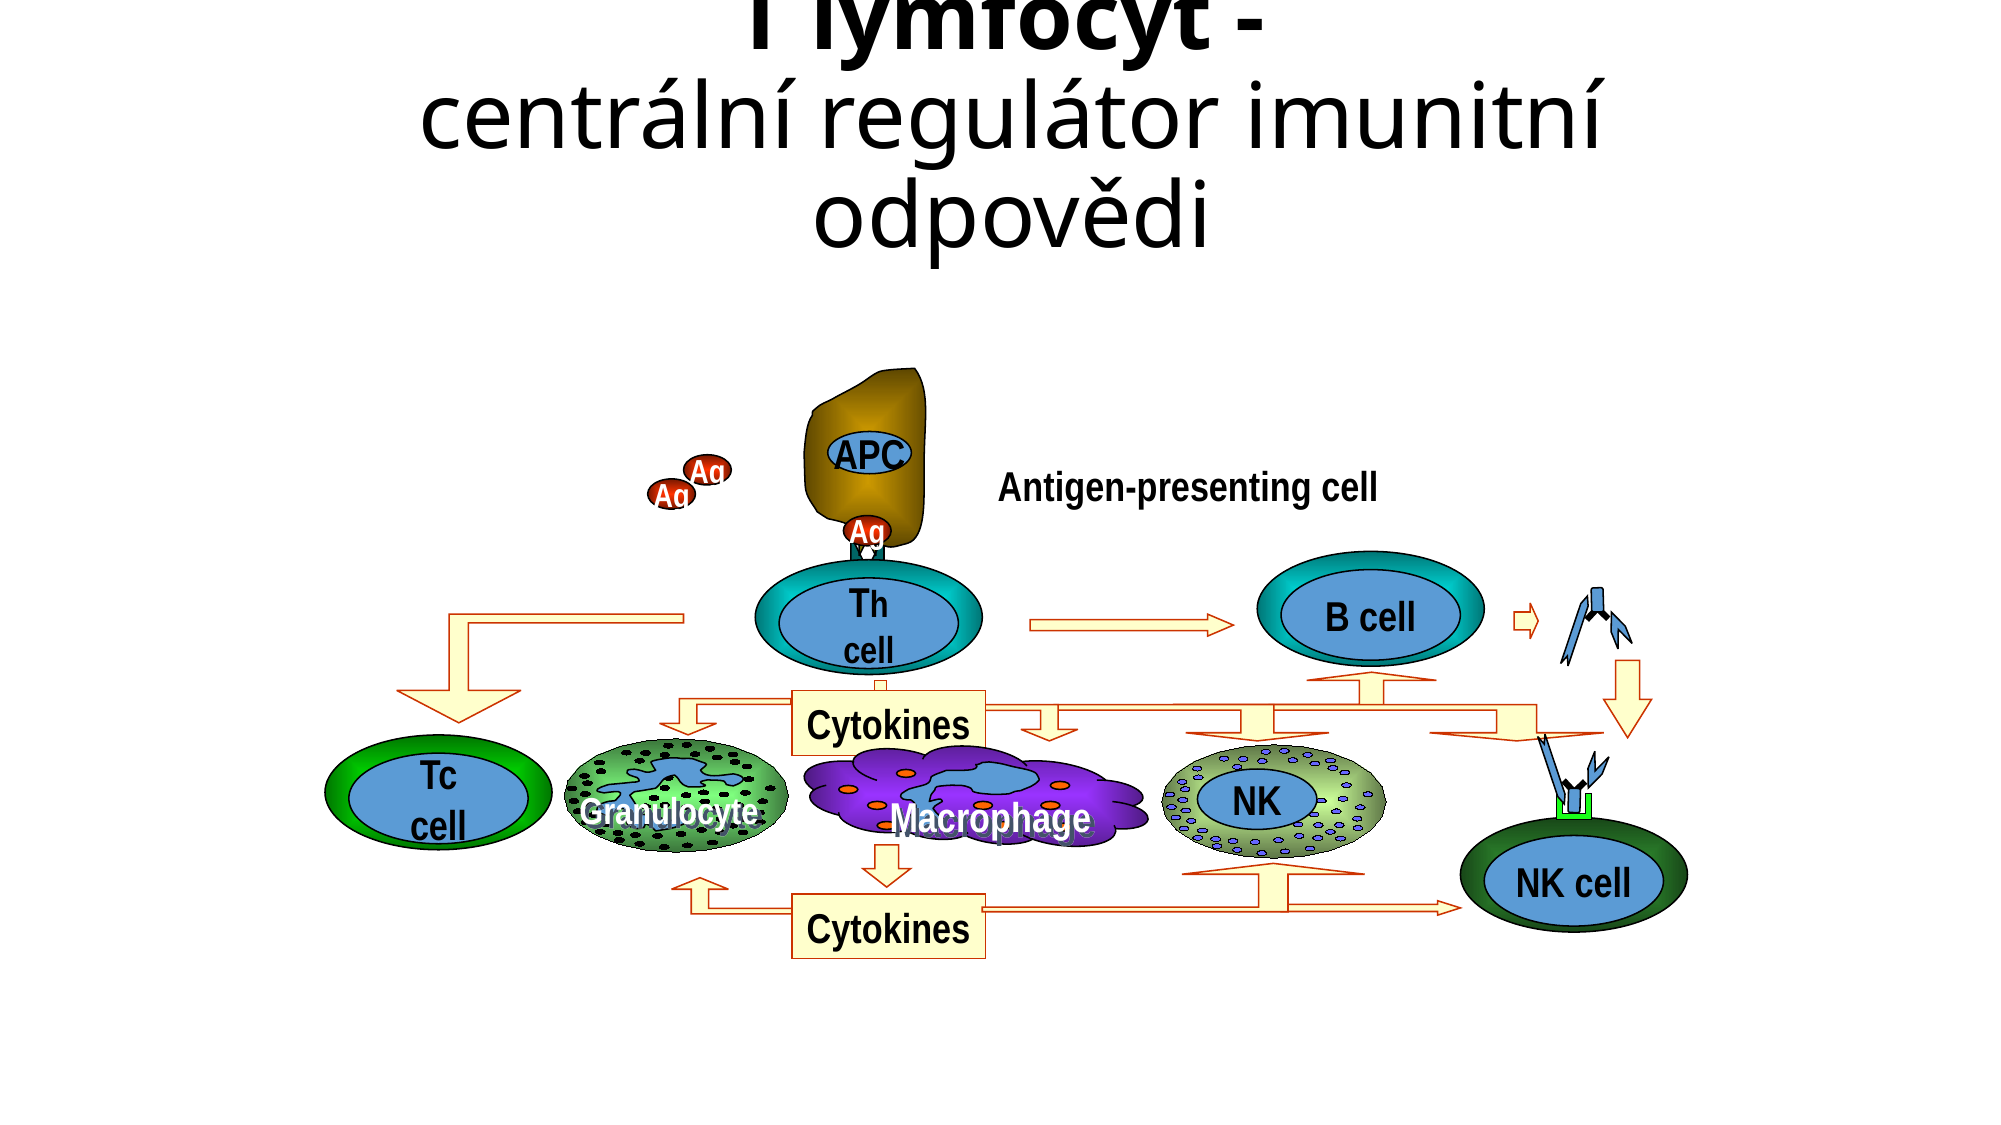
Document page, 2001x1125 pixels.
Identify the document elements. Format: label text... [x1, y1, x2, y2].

title T lymfocyt - centrální regulátor imunitní odpovědi [280, 0, 1744, 238]
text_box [324, 412, 1688, 966]
